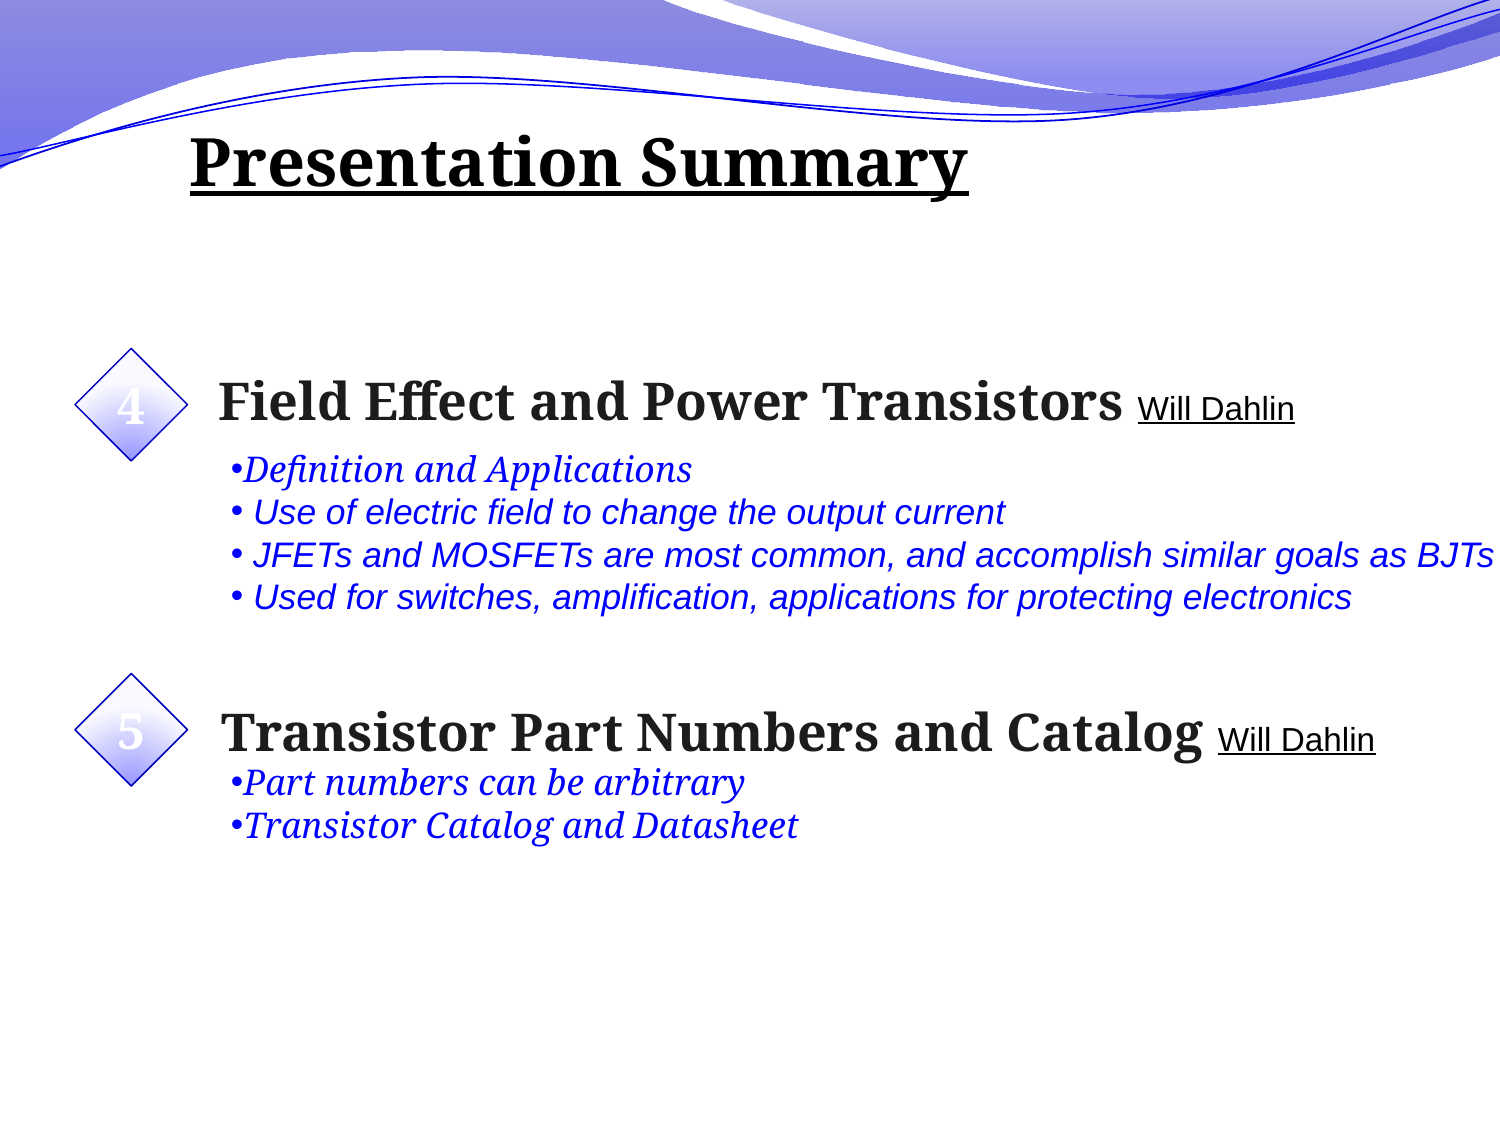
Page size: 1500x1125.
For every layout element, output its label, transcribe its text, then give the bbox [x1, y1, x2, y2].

text_box 4 [74, 347, 189, 462]
text_box Field Effect and Power Transistors Will Dahlin [199, 360, 792, 438]
text_box Presentation Summary [174, 112, 1338, 208]
text_box Part numbers can be arbitrary Transistor Catalog and Datasheet [212, 785, 804, 863]
text_box Definition and Applications Use of electric field to change the output current JFETs and MOSFETs are most common, and accomplish similar goals as BJTs Used for switches, amplification, applications for protecting electronics [212, 535, 804, 613]
text_box 5 [74, 672, 189, 787]
text_box Transistor Part Numbers and Catalog Will Dahlin [203, 710, 795, 788]
